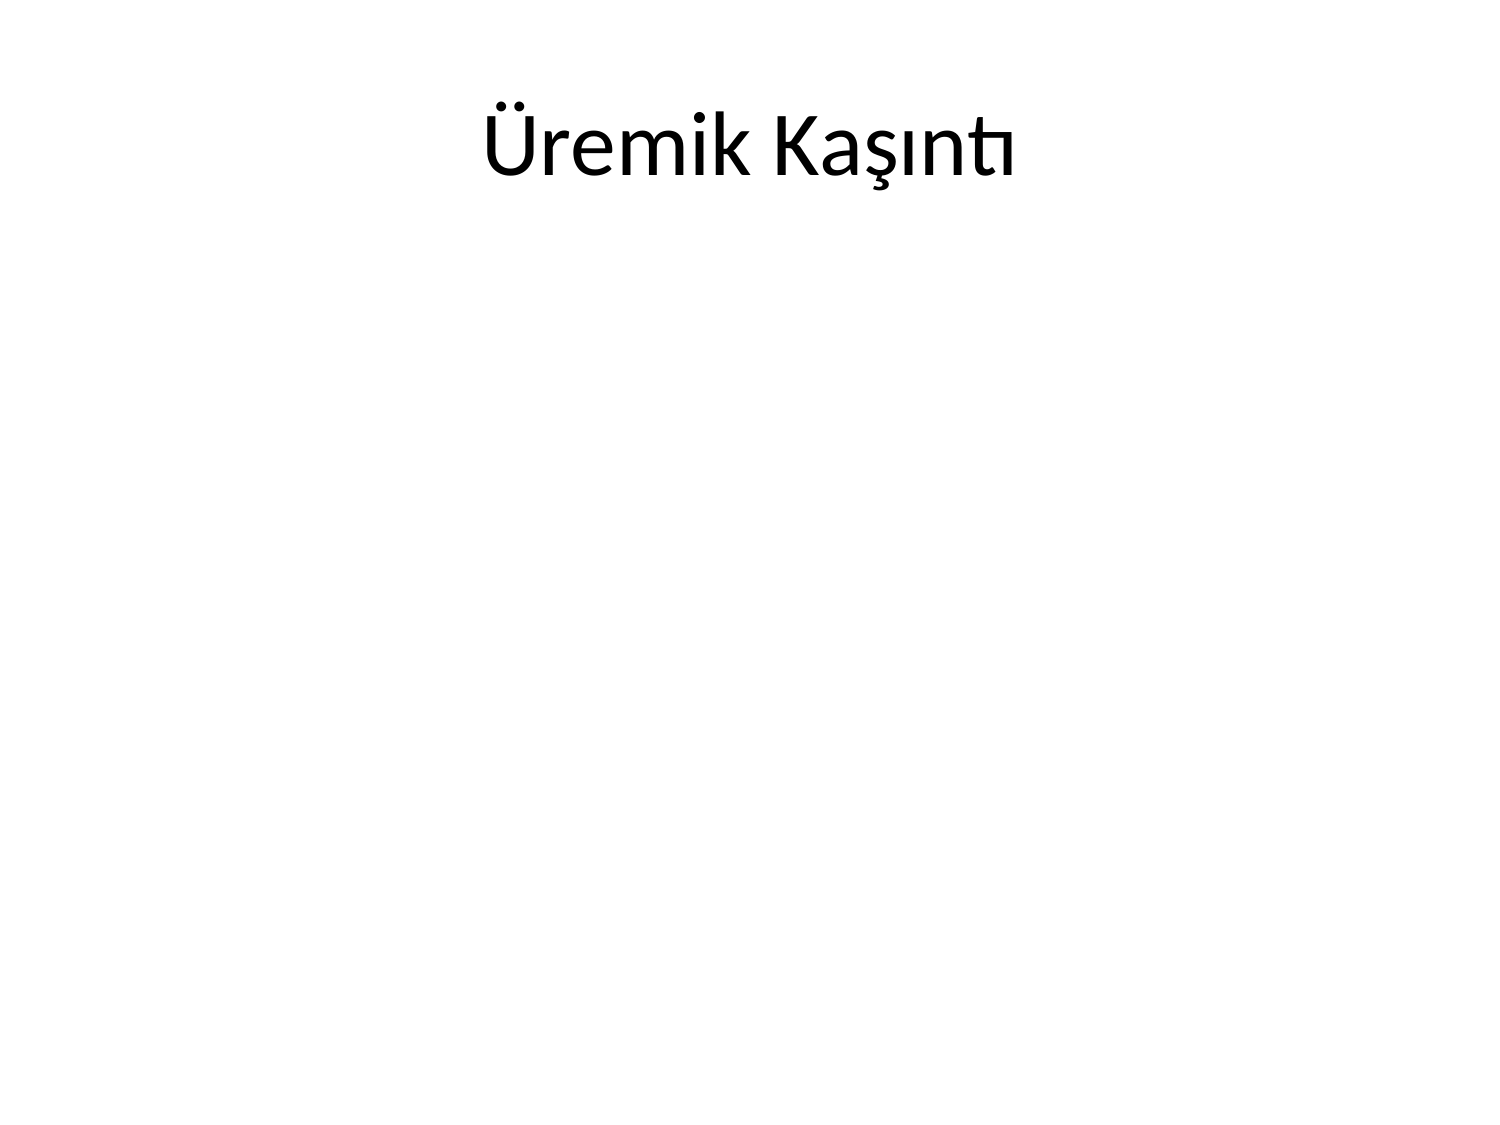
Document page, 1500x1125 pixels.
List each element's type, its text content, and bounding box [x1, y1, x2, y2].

title Üremik Kaşıntı [75, 45, 1425, 233]
